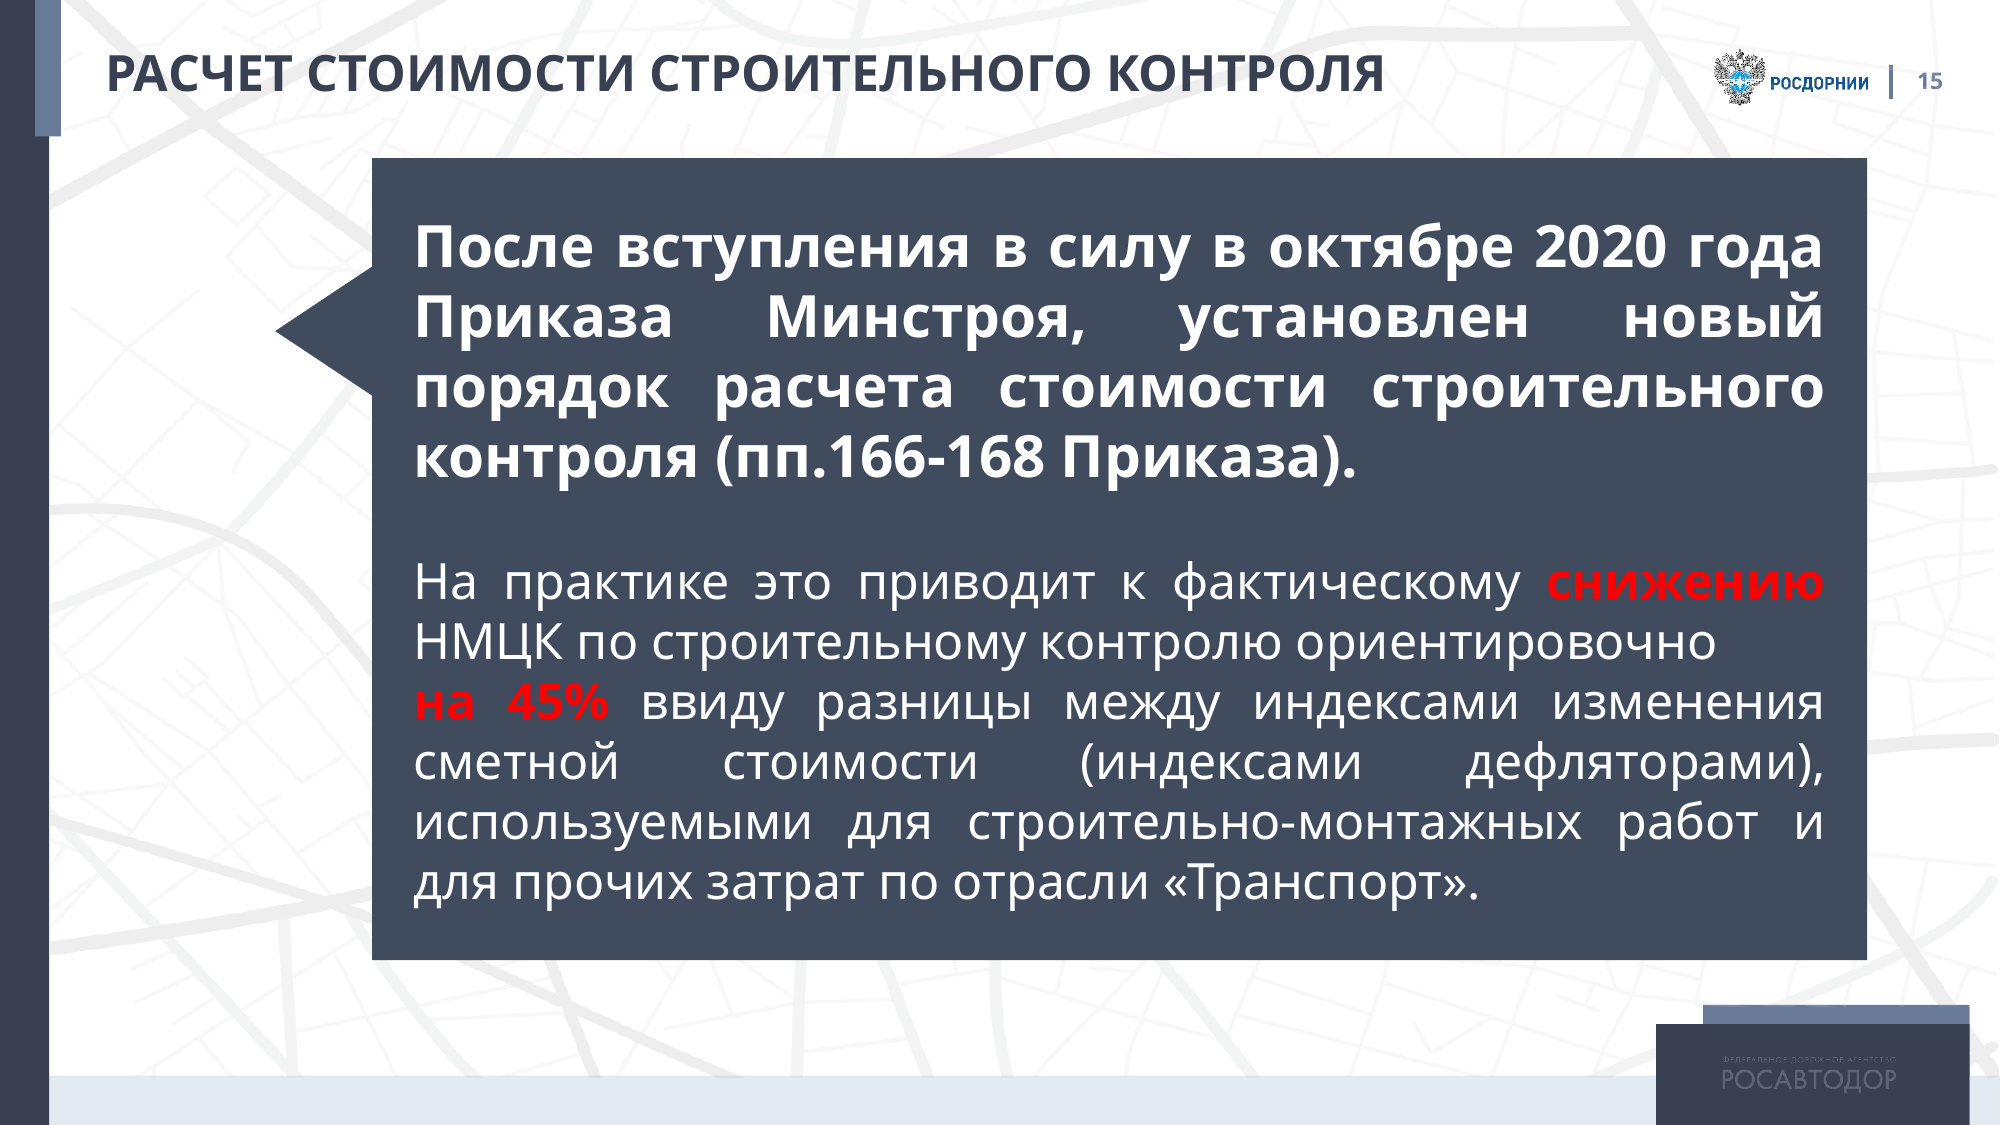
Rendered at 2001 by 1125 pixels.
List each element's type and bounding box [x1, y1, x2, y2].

text_box [275, 158, 1868, 961]
text_box [1656, 1007, 1970, 1125]
text_box [35, 0, 2000, 1079]
